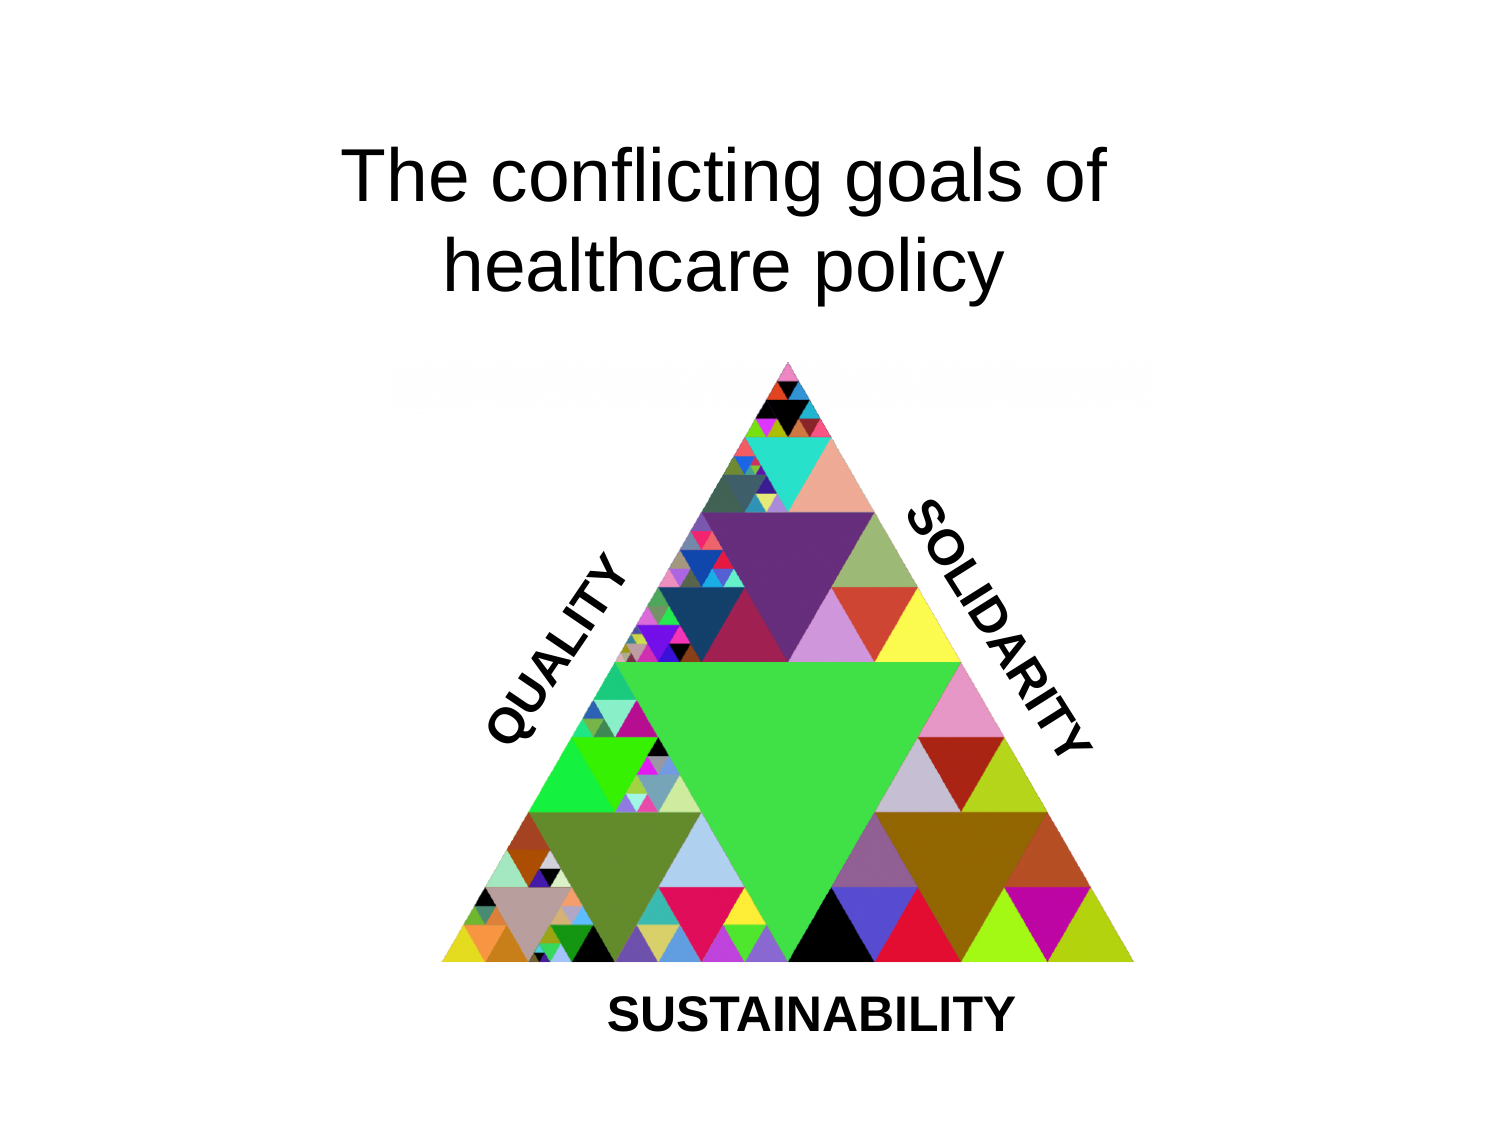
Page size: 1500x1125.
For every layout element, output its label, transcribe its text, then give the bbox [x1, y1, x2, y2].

text_box SUSTAINABILITY [592, 976, 1069, 1050]
text_box The conflicting goals of healthcare policy [143, 119, 1305, 184]
picture [392, 362, 1152, 967]
